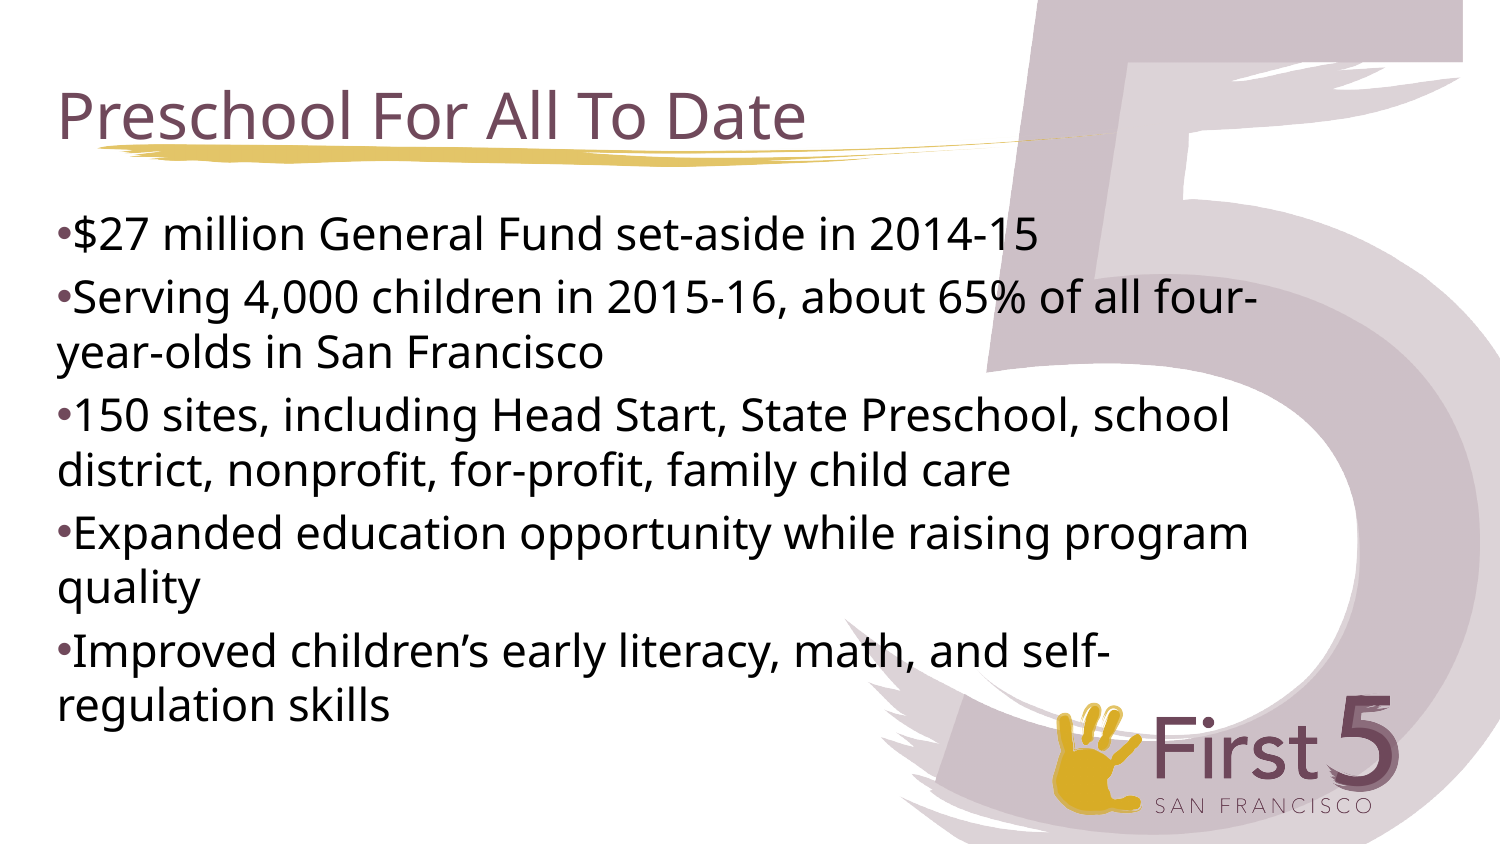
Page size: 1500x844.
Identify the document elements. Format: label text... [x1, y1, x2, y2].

title Preschool For All To Date [41, 47, 1317, 180]
picture [40, 70, 1272, 213]
subtitle $27 million General Fund set-aside in 2014-15 Serving 4,000 children in 2015-16, about 65% of all four-year-olds in San Francisco 150 sites, including Head Start, State Preschool, school district, nonprofit, for-profit, family child care Expanded education opportunity while raising program quality Improved children’s early literacy, math, and self-regulation skills [41, 197, 1330, 744]
picture [1025, 666, 1425, 844]
